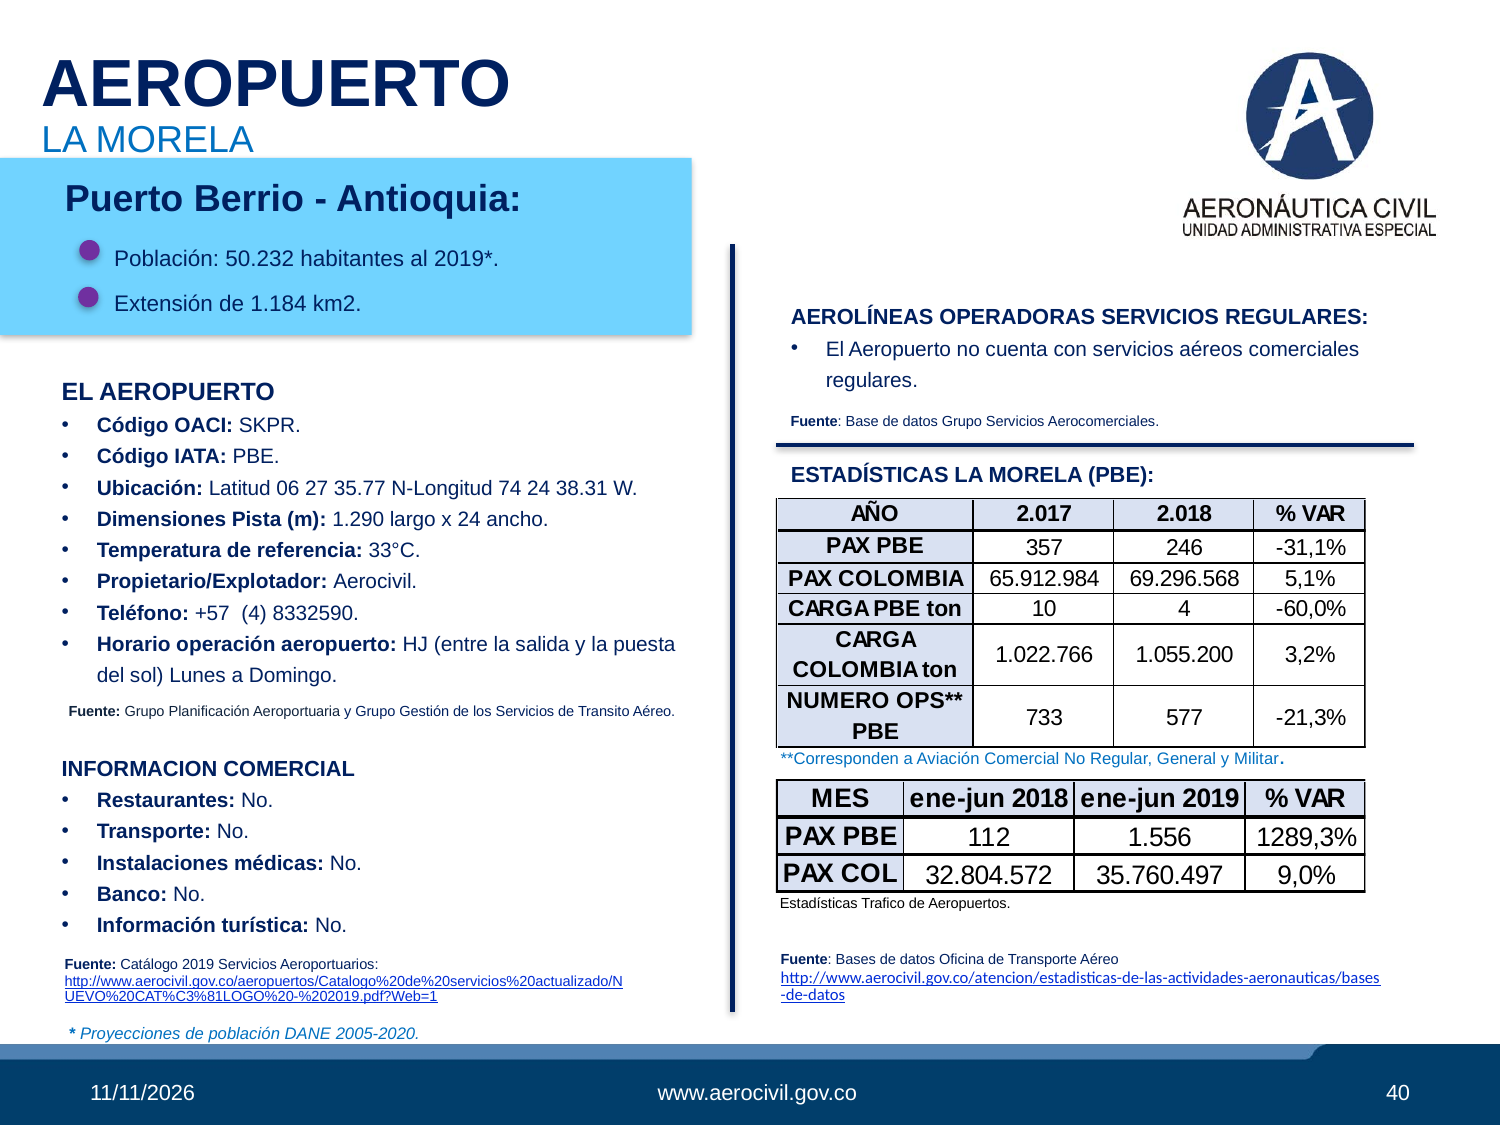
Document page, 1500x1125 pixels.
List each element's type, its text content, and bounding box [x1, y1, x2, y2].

text_box [77, 286, 100, 309]
text_box Fuente: Grupo Planificación Aeroportuaria y Grupo Gestión de los Servicios de Transito Aéreo. [53, 694, 716, 727]
text_box [0, 157, 692, 336]
text_box Estadísticas Trafico de Aeropuertos. [765, 886, 1368, 919]
text_box **Corresponden a Aviación Comercial No Regular, General y Militar. [765, 740, 1400, 776]
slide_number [75, 1070, 242, 1112]
text_box Población: 50.232 habitantes al 2019*. Extensión de 1.184 km2. [99, 223, 574, 324]
slide_number 40 [1269, 1070, 1425, 1112]
text_box ESTADÍSTICAS LA MORELA (PBE): [775, 454, 1374, 495]
text_box Puerto Berrio - Antioquia: [49, 166, 537, 227]
text_box Fuente: Base de datos Grupo Servicios Aerocomerciales. [775, 404, 1462, 437]
text_box * Proyecciones de población DANE 2005-2020. [53, 1015, 716, 1051]
text_box LA MORELA [26, 104, 394, 171]
text_box Fuente: Catálogo 2019 Servicios Aeroportuarios: http://www.aerocivil.gov.co/aeropuertos/Catalogo%20de%20servicios%20actualizado/NUEVO%20CAT%C3%81LOGO%20-%202019.pdf?Web=1 [49, 947, 642, 997]
text_box EL AEROPUERTO Código OACI: SKPR. Código IATA: PBE. Ubicación: Latitud 06 27 35.77 N-Longitud 74 24 38.31 W. Dimensiones Pista (m): 1.290 largo x 24 ancho. Temperatura de referencia: 33°C. Propietario/Explotador: Aerocivil. Teléfono: +57 (4) 8332590. Horario operación aeropuerto: HJ (entre la salida y la puesta del sol) Lunes a Domingo. INFORMACION COMERCIAL Restaurantes: No. Transporte: No. Instalaciones médicas: No. Banco: No. Información turística: No. [46, 367, 705, 945]
picture [0, 0, 1500, 1125]
text_box AEROLÍNEAS OPERADORAS SERVICIOS REGULARES: El Aeropuerto no cuenta con servicios aéreos comerciales regulares. [775, 290, 1397, 399]
title AEROPUERTO [26, 31, 672, 128]
text_box Fuente: Bases de datos Oficina de Transporte Aéreo http://www.aerocivil.gov.co/atencion/estadisticas-de-las-actividades-aeronauticas/bases-de-datos [765, 942, 1400, 995]
text_box [78, 239, 101, 262]
footer www.aerocivil.gov.co [293, 1070, 1222, 1112]
